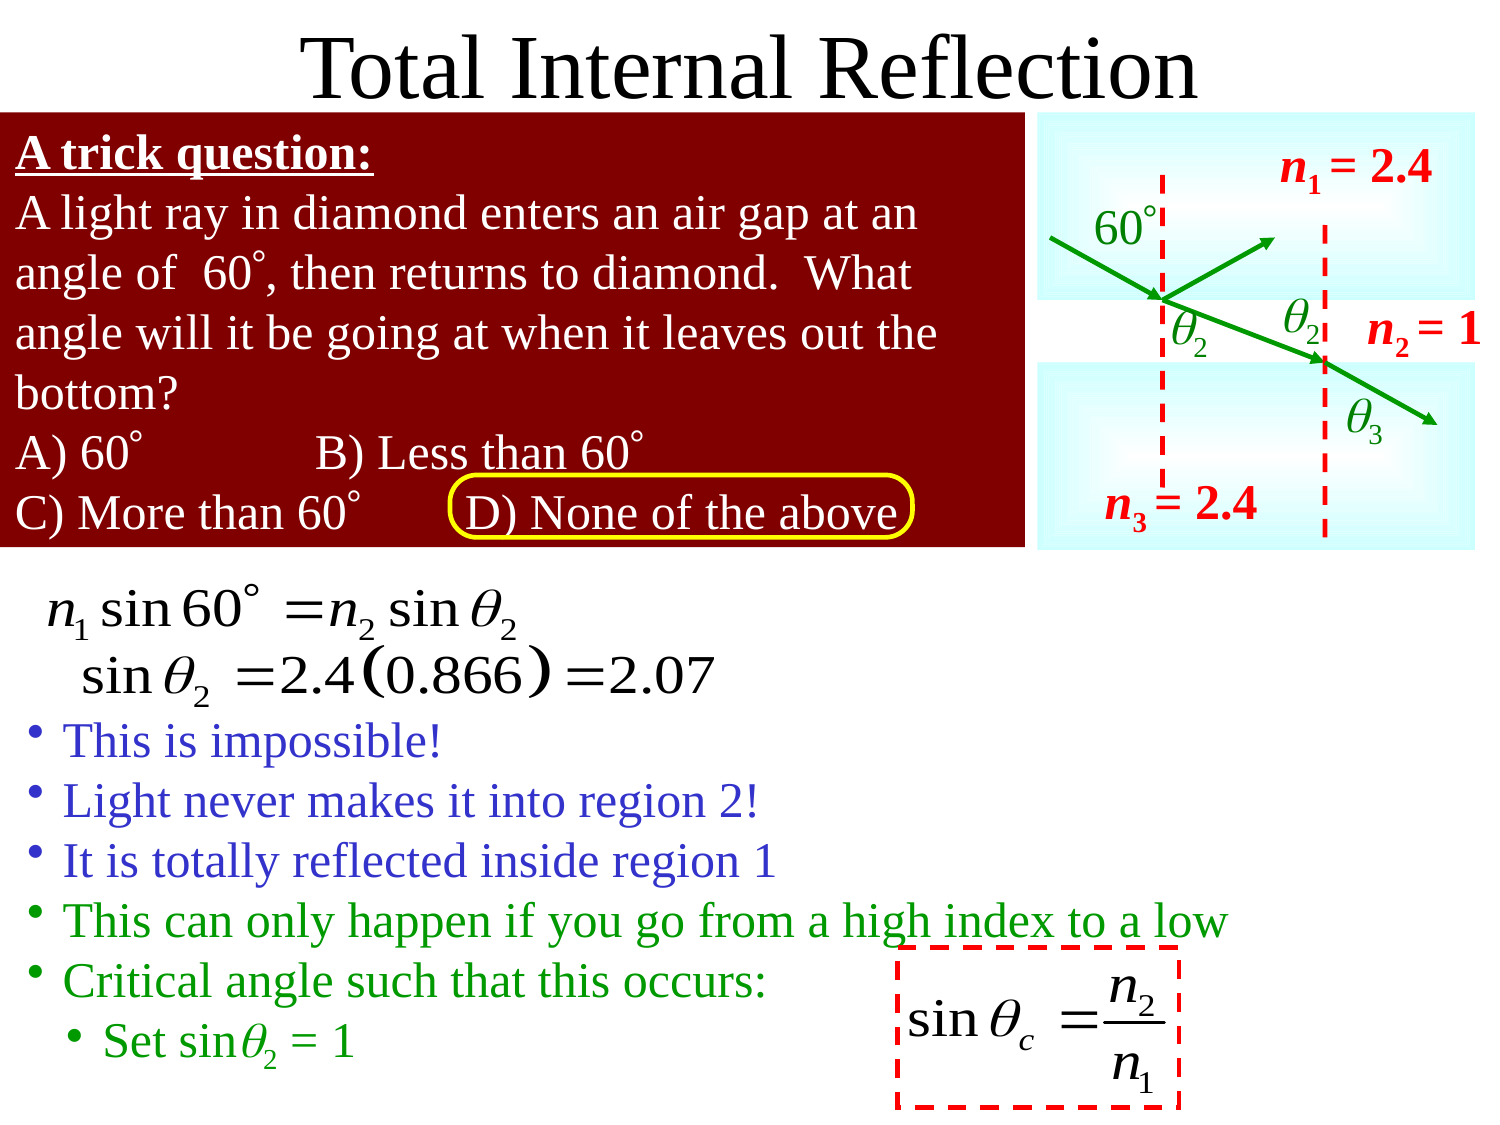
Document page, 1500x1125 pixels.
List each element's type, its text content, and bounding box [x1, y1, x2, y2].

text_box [37, 571, 530, 654]
text_box [1162, 237, 1276, 301]
text_box [1037, 263, 1137, 300]
text_box 3 [1275, 374, 1450, 458]
text_box [1037, 362, 1475, 550]
text_box n3 = 2.4 [1074, 462, 1288, 546]
text_box [1311, 358, 1325, 364]
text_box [899, 949, 1177, 1106]
text_box [449, 474, 913, 538]
text_box n2 = 1 [1349, 287, 1500, 371]
text_box 2 [1212, 274, 1388, 358]
text_box n1 = 2.4 [1249, 124, 1463, 208]
text_box A trick question: A light ray in diamond enters an air gap at an angle of 60, then returns to diamond. What angle will it be going at when it leaves out the bottom? A) 60 B) Less than 60 C) More than 60 D) None of the above [0, 112, 1025, 548]
text_box This is impossible! Light never makes it into region 2! It is totally reflected inside region 1 This can only happen if you go from a high index to a low Critical angle such that this occurs: Set sin2 = 1 [12, 699, 1500, 1083]
text_box Total Internal Reflection [0, 0, 1500, 125]
text_box 2 [1100, 287, 1275, 371]
text_box [1037, 112, 1475, 287]
text_box 60 [1037, 187, 1213, 263]
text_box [73, 633, 730, 726]
